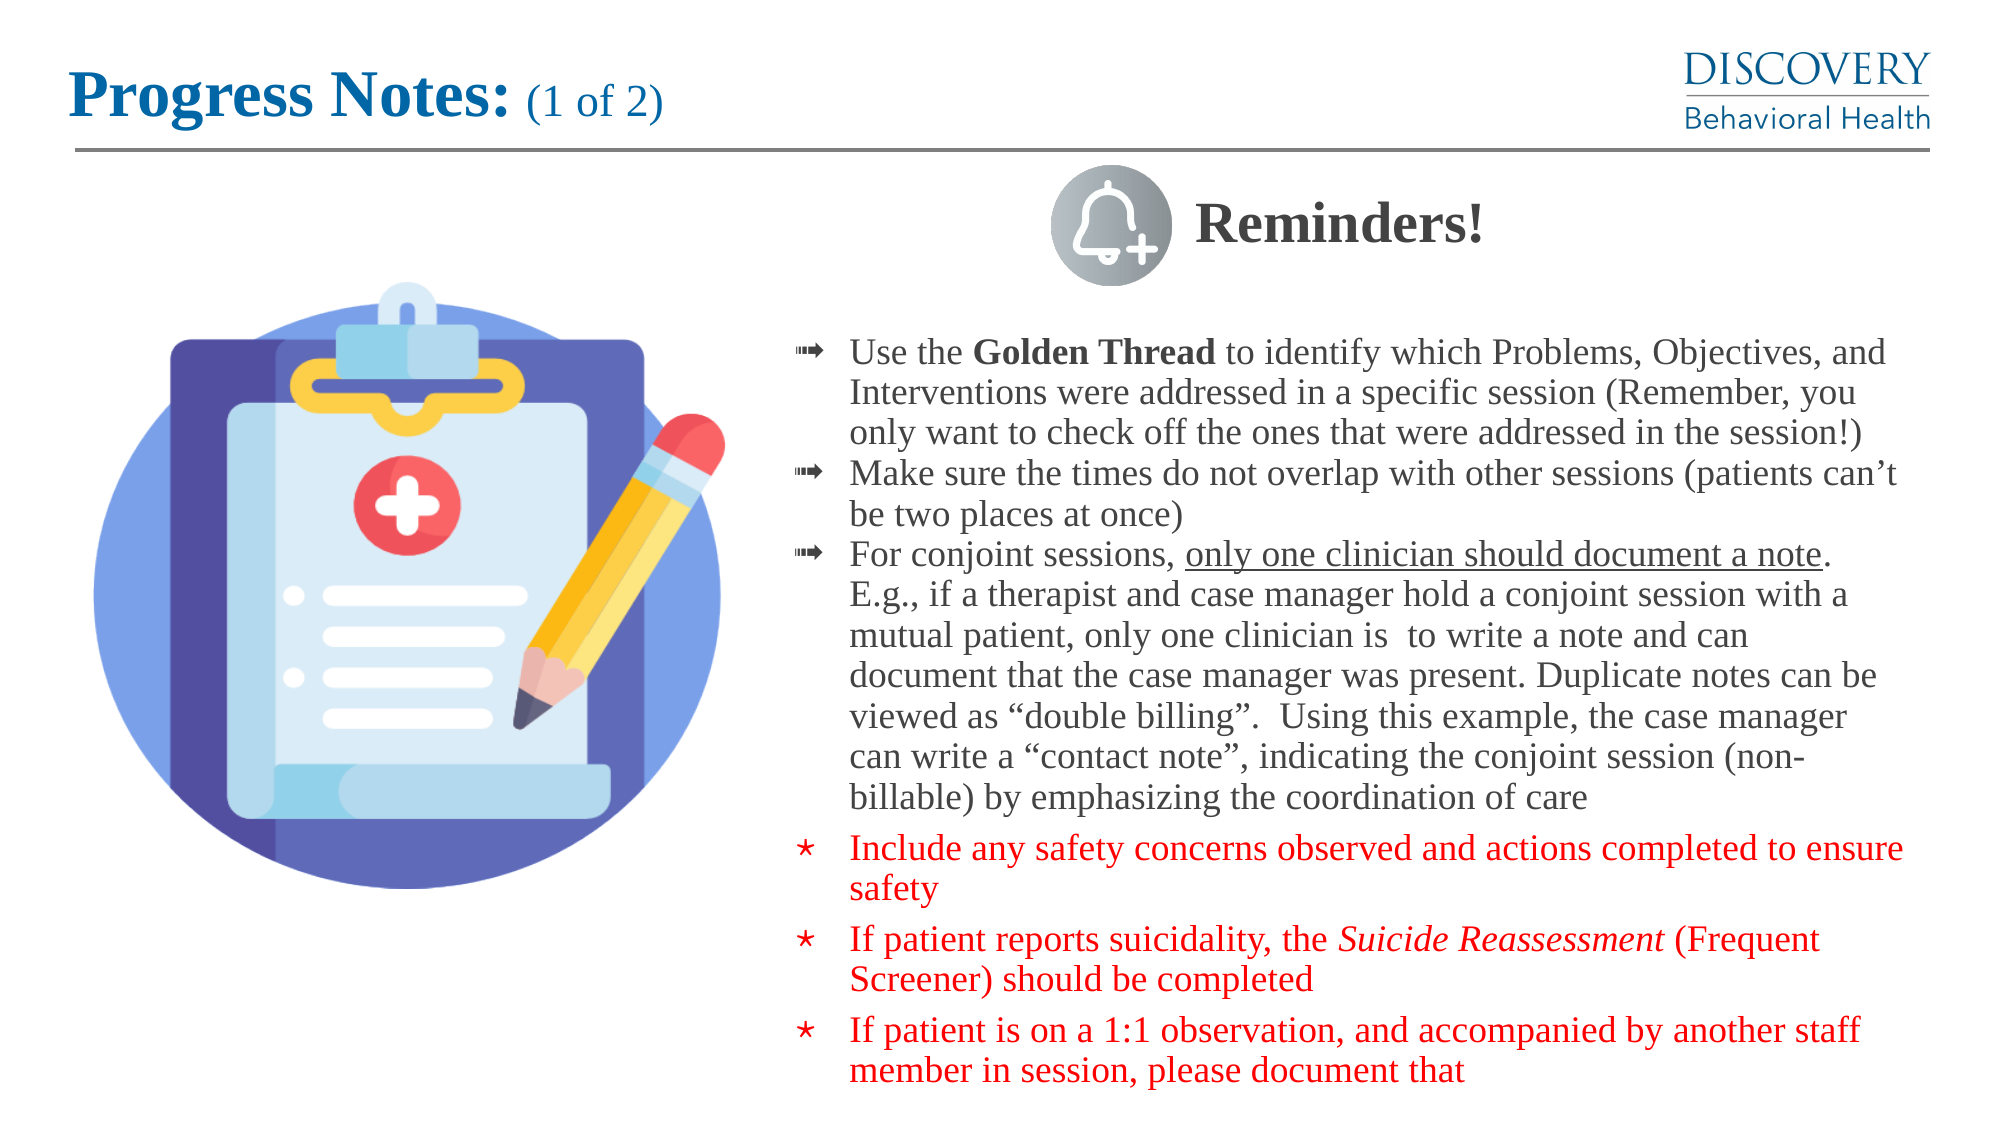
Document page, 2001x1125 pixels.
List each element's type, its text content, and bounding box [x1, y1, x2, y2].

picture [1684, 52, 1931, 129]
picture [1051, 165, 1172, 286]
picture [85, 282, 734, 889]
list Reminders! Use the Golden Thread to identify which Problems, Objectives, and Interventions were addressed in a specific session (Remember, you only want to check off the ones that were addressed in the session!) Make sure the times do not overlap with other sessions (patients can’t be two places at once) For conjoint sessions, only one clinician should document a note. E.g., if a therapist and case manager hold a conjoint session with a mutual patient, only one clinician is to write a note and can document that the case manager was present. Duplicate notes can be viewed as “double billing”. Using this example, the case manager can write a “contact note”, indicating the conjoint session (non-billable) by emphasizing the coordination of care Include any safety concerns observed and actions completed to ensure safety If patient reports suicidality, the Suicide Reassessment (Frequent Screener) should be completed If patient is on a 1:1 observation, and accompanied by another staff member in session, please document that [759, 139, 1923, 1125]
title Progress Notes: (1 of 2) [53, 34, 1609, 155]
